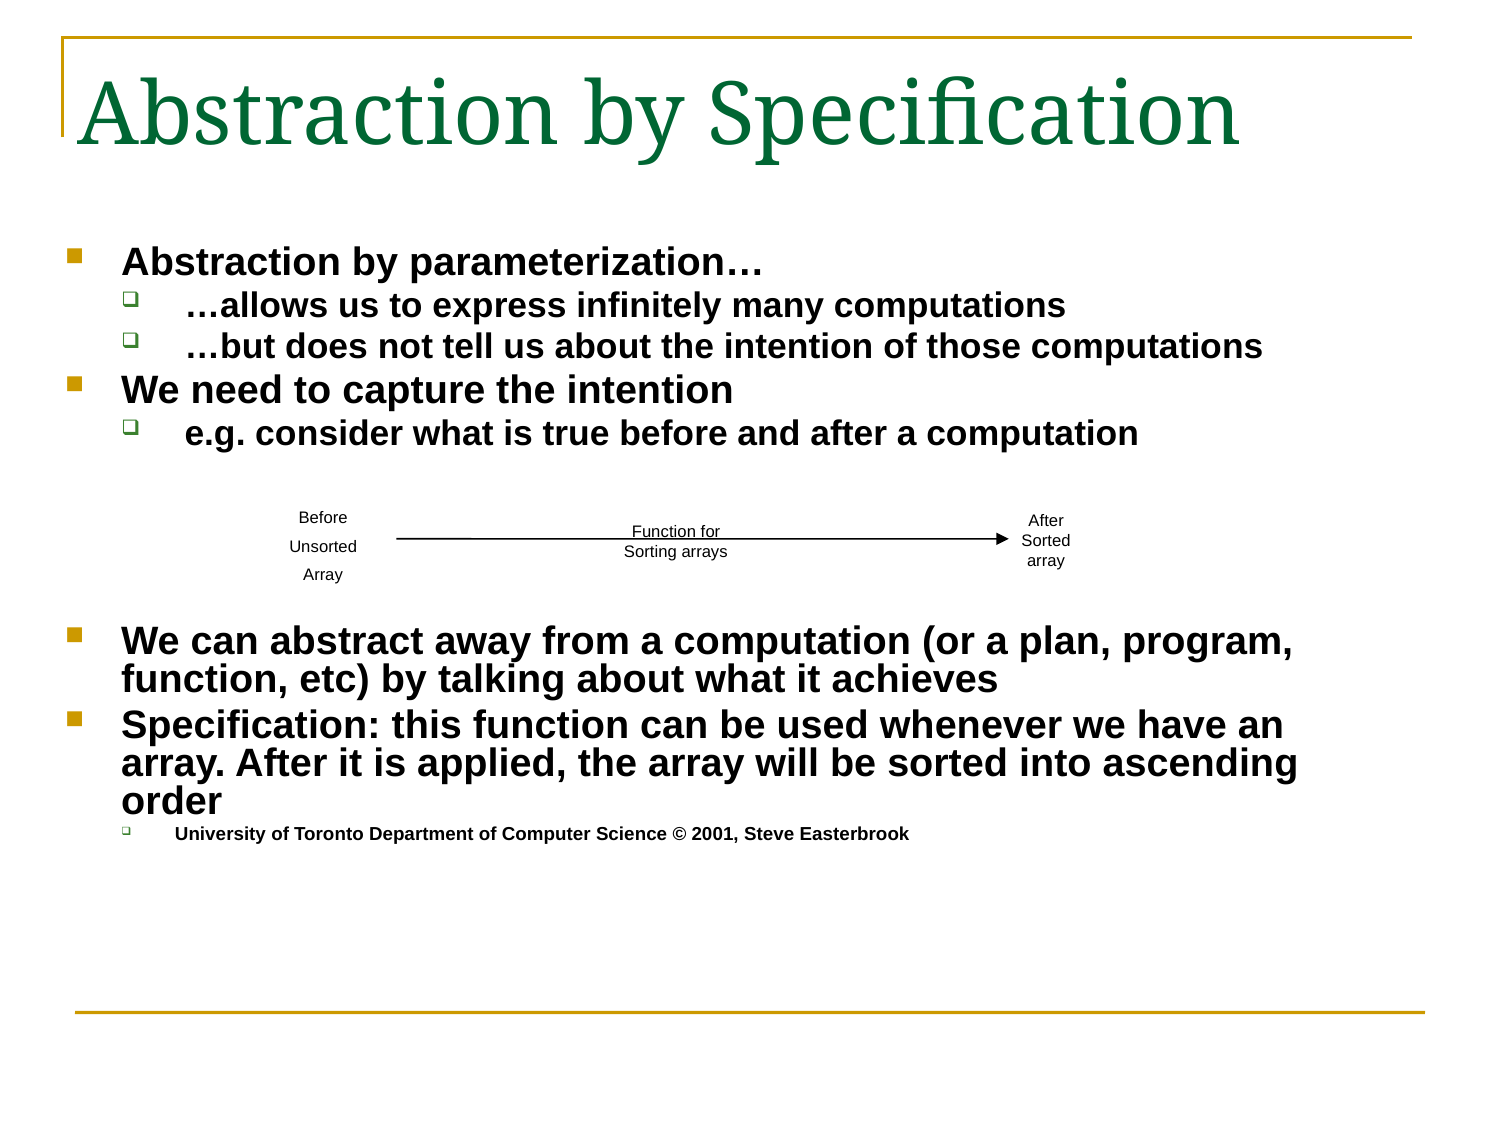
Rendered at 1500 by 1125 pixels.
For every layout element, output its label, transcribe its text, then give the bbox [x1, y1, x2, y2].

title Abstraction by Specification [62, 49, 1413, 238]
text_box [149, 499, 1087, 596]
list Abstraction by parameterization… …allows us to express infinitely many computations …but does not tell us about the intention of those computations We need to capture the intention e.g. consider what is true before and after a computation We can abstract away from a computation (or a plan, program, function, etc) by talking about what it achieves Specification: this function can be used whenever we have an array. After it is applied, the array will be sorted into ascending order University of Toronto Department of Computer Science © 2001, Steve Easterbrook [49, 237, 1401, 981]
